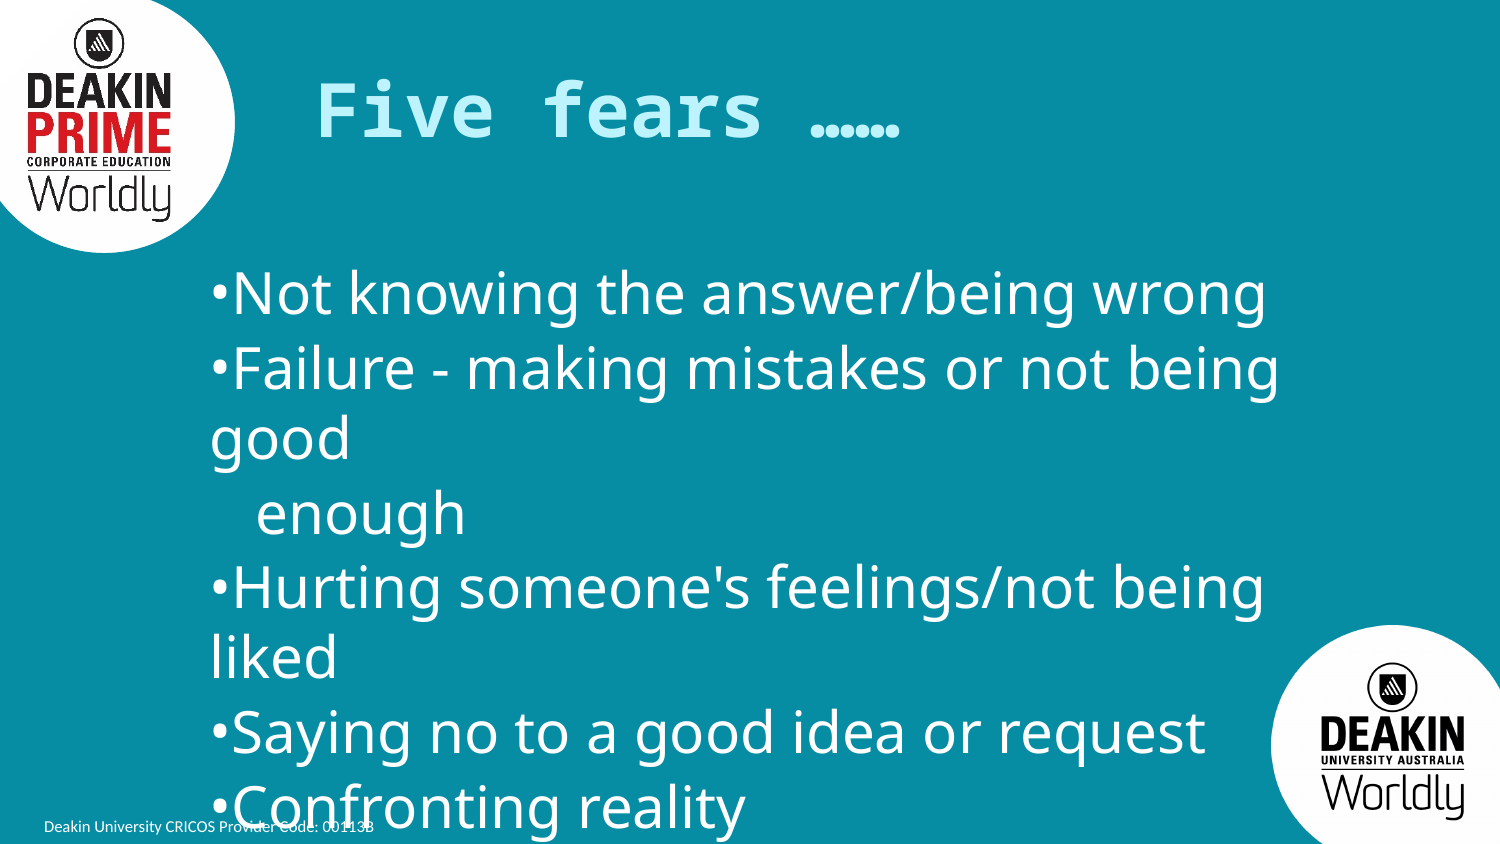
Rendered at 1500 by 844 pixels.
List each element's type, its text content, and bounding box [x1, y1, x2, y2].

picture [0, 0, 234, 253]
list Not knowing the answer/being wrong Failure - making mistakes or not being good enough Hurting someone's feelings/not being liked Saying no to a good idea or request Confronting reality [194, 173, 1388, 729]
picture [1271, 625, 1500, 844]
text_box Five fears …… [301, 55, 1128, 161]
